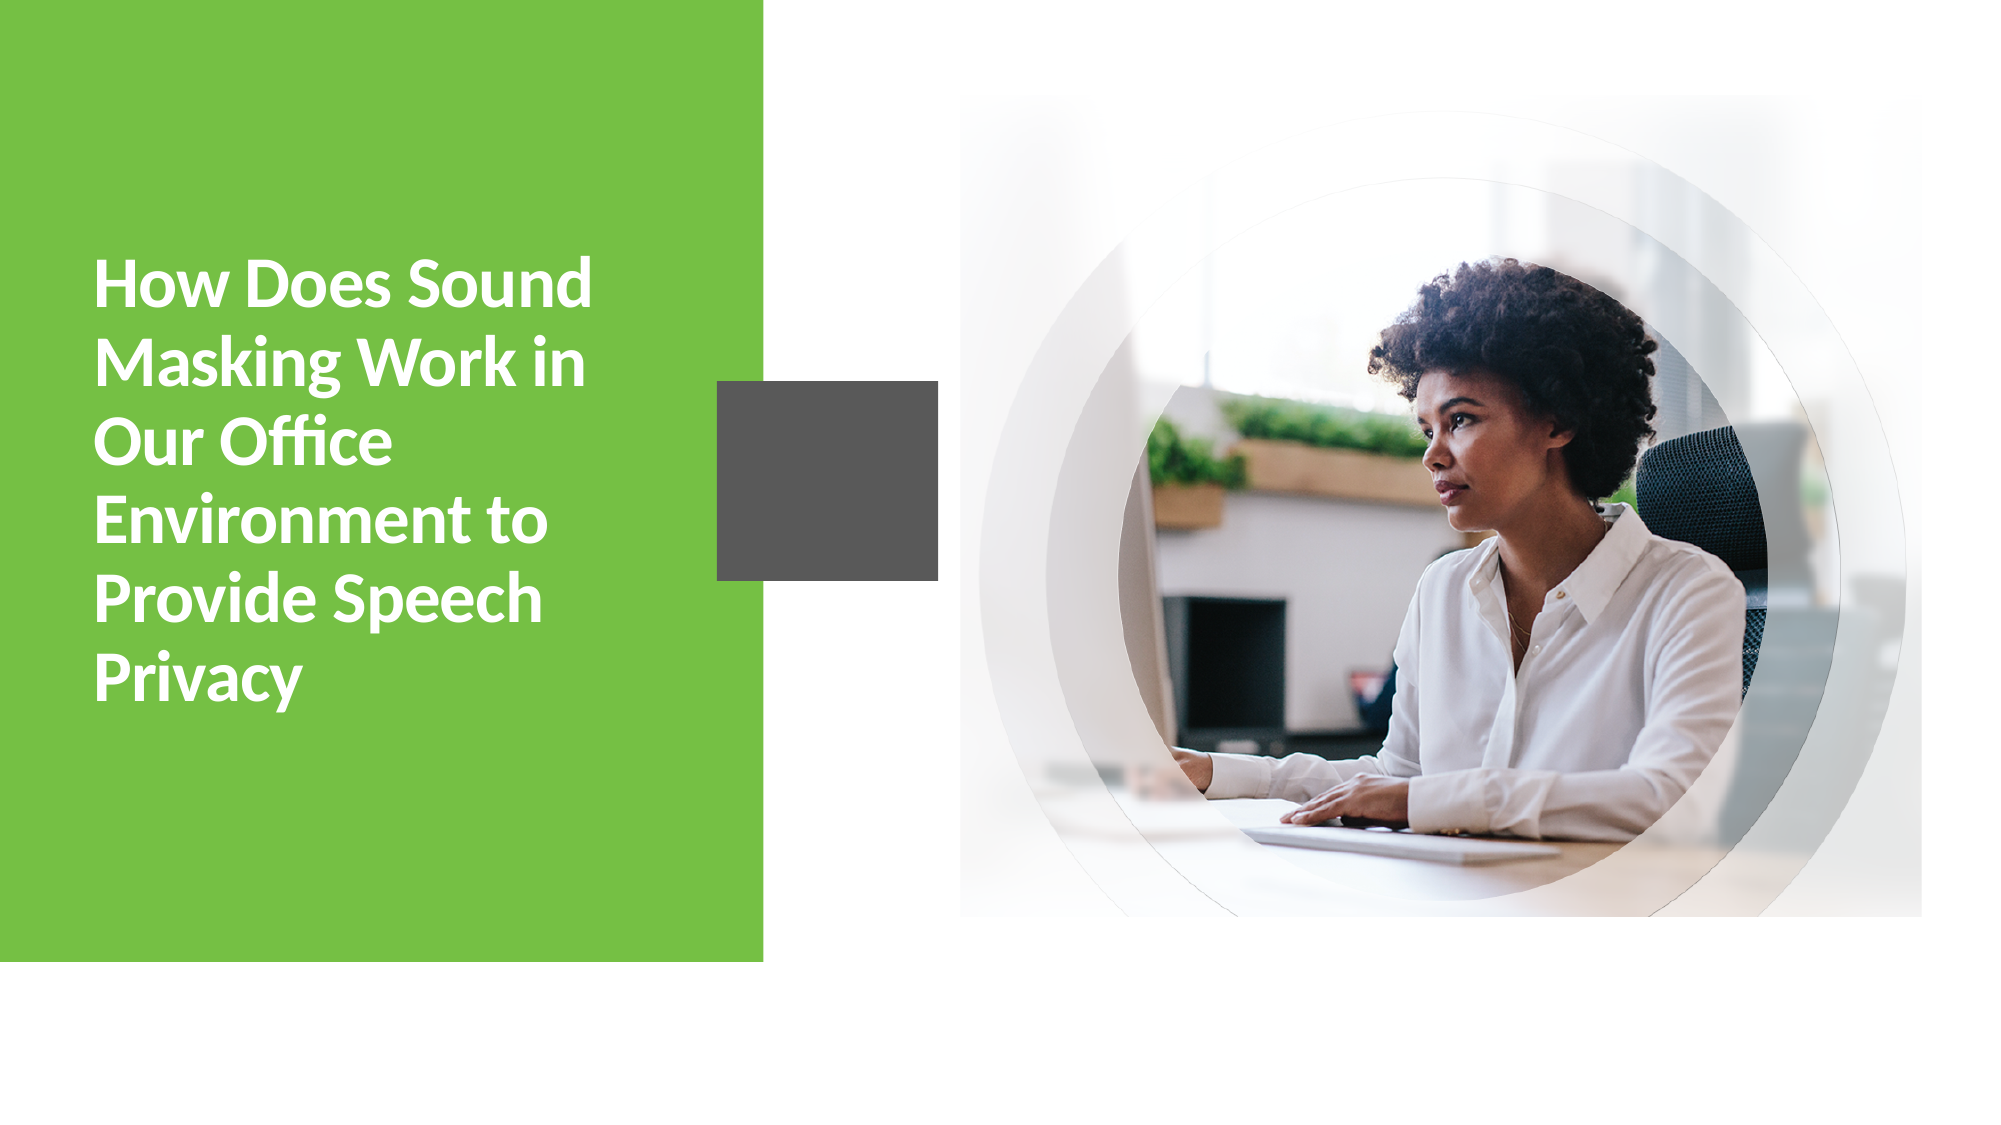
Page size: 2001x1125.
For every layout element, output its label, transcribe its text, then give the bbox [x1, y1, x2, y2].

picture [959, 94, 1923, 918]
title How Does Sound Masking Work in Our Office Environment to Provide Speech Privacy [78, 309, 683, 653]
